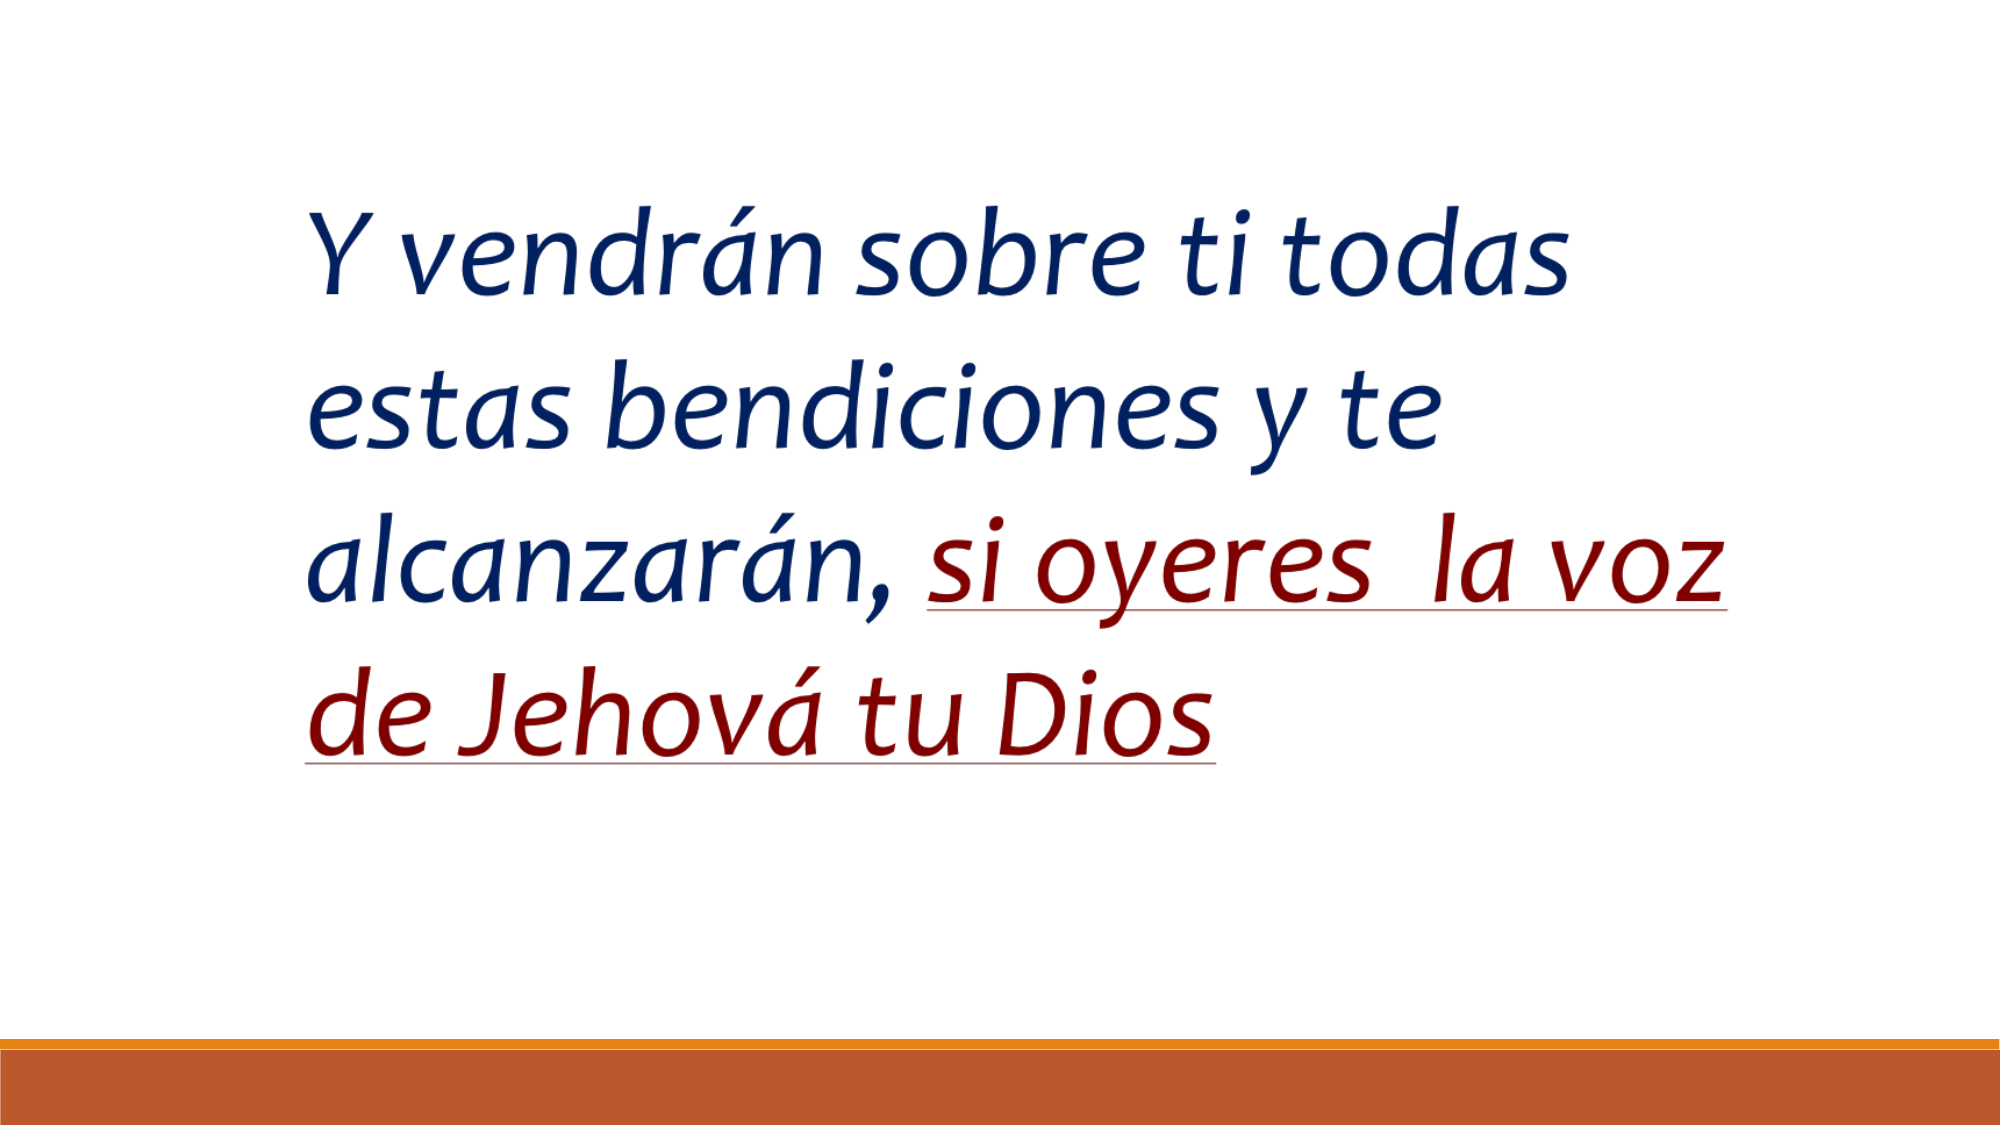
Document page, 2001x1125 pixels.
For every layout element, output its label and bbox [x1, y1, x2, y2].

picture [228, 134, 1831, 865]
